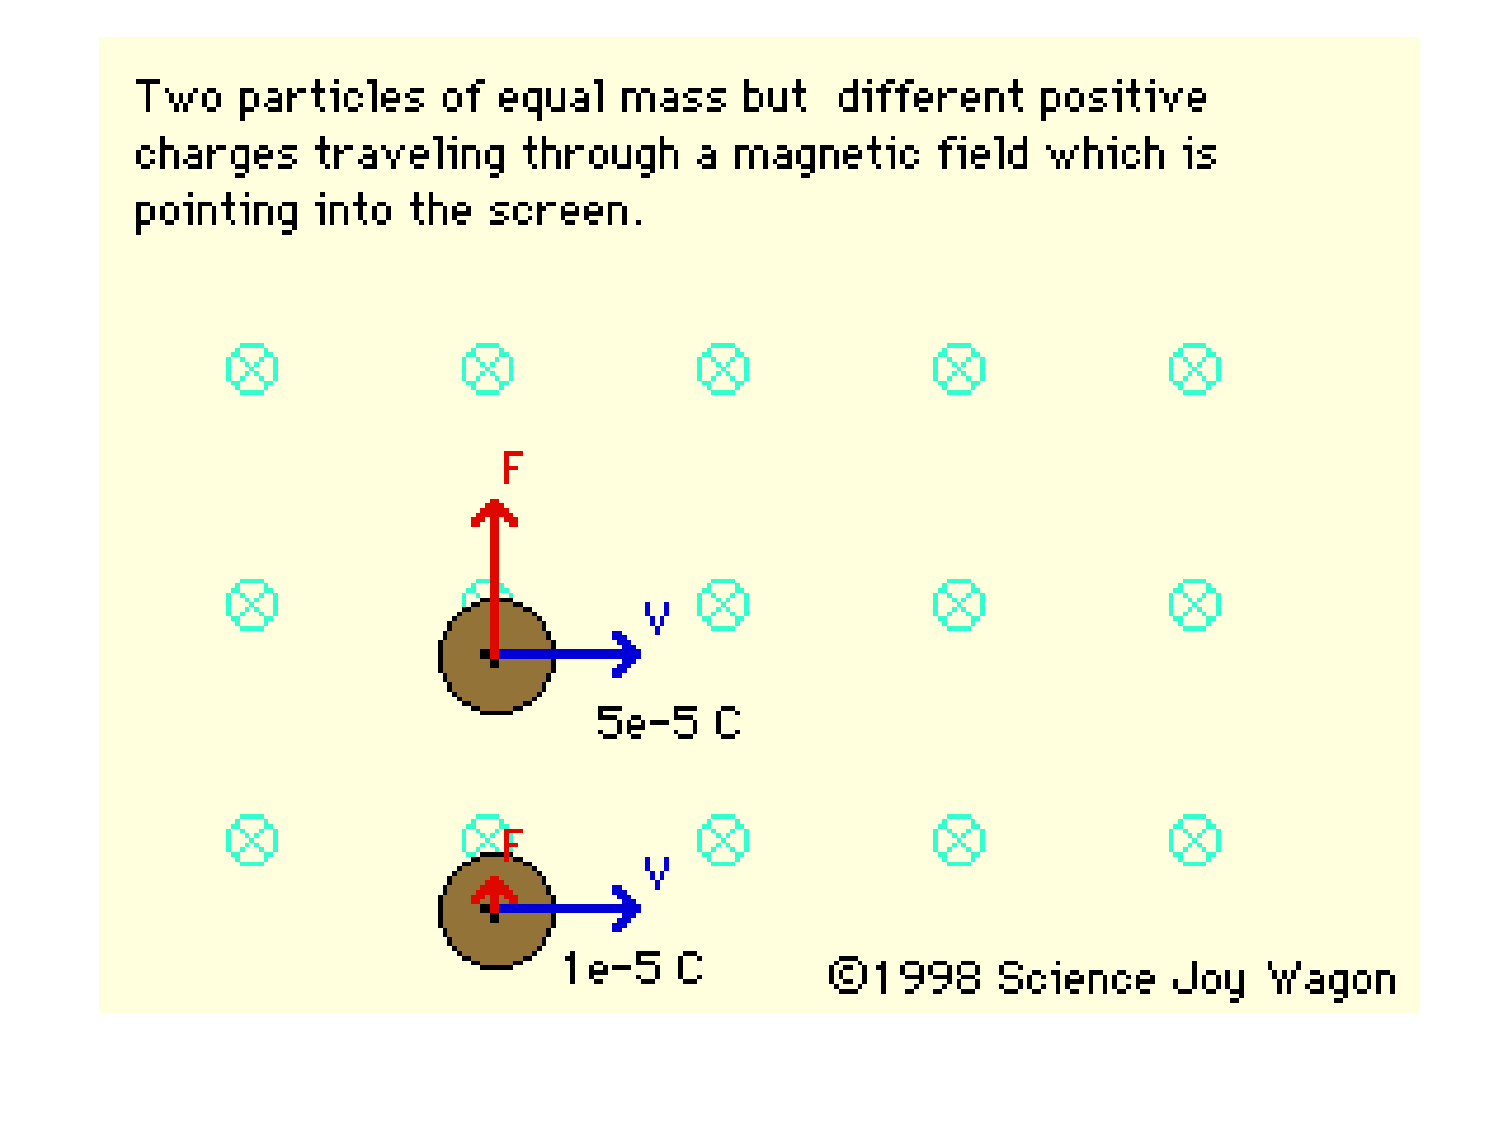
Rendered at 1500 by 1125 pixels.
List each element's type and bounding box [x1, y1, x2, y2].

picture [99, 37, 1420, 1013]
